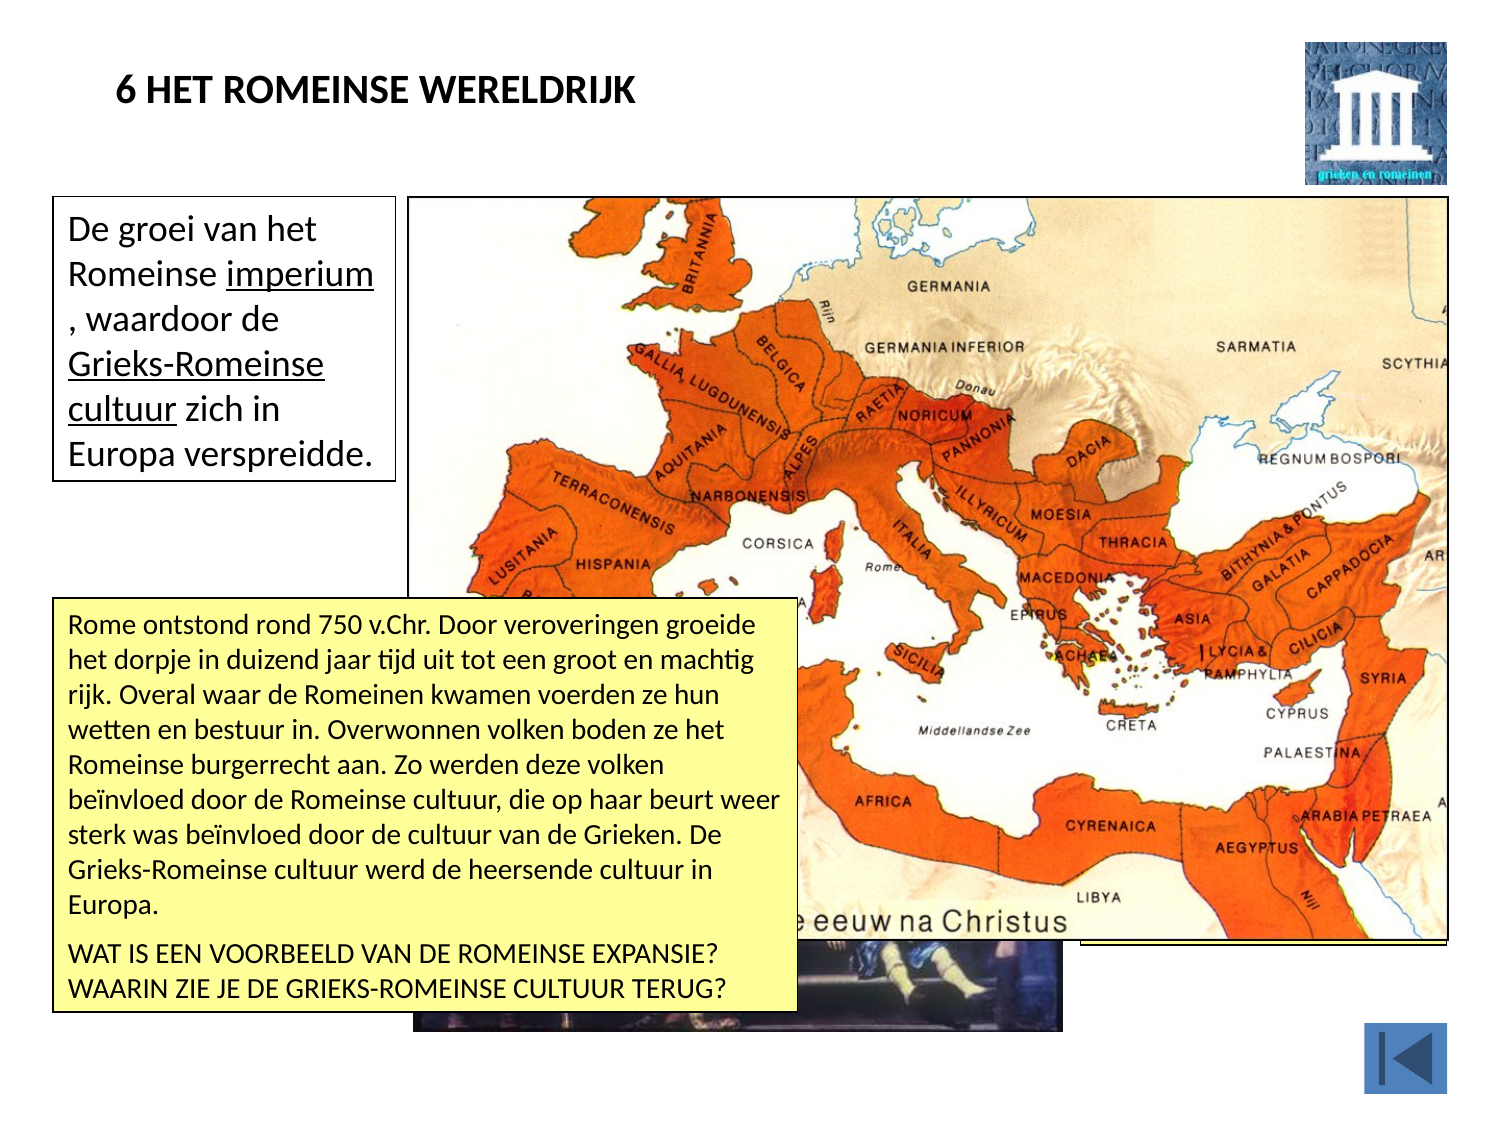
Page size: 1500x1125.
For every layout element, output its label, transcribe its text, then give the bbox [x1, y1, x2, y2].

text_box [1364, 1023, 1448, 1094]
picture [1304, 42, 1448, 185]
text_box 6 HET ROMEINSE WERELDRIJK [100, 54, 652, 120]
text_box Rome ontstond rond 750 v.Chr. Door veroveringen groeide het dorpje in duizend jaar tijd uit tot een groot en machtig rijk. Overal waar de Romeinen kwamen voerden ze hun wetten en bestuur in. Overwonnen volken boden ze het Romeinse burgerrecht aan. Zo werden deze volken beïnvloed door de Romeinse cultuur, die op haar beurt weer sterk was beïnvloed door de cultuur van de Grieken. De Grieks-Romeinse cultuur werd de heersende cultuur in Europa. WAT IS EEN VOORBEELD VAN DE ROMEINSE EXPANSIE? WAARIN ZIE JE DE GRIEKS-ROMEINSE CULTUUR TERUG? [53, 597, 407, 1012]
text_box De groei van het Romeinse imperium, waardoor de Grieks-Romeinse cultuur zich in Europa verspreidde. [53, 196, 396, 482]
picture [407, 196, 1450, 1032]
